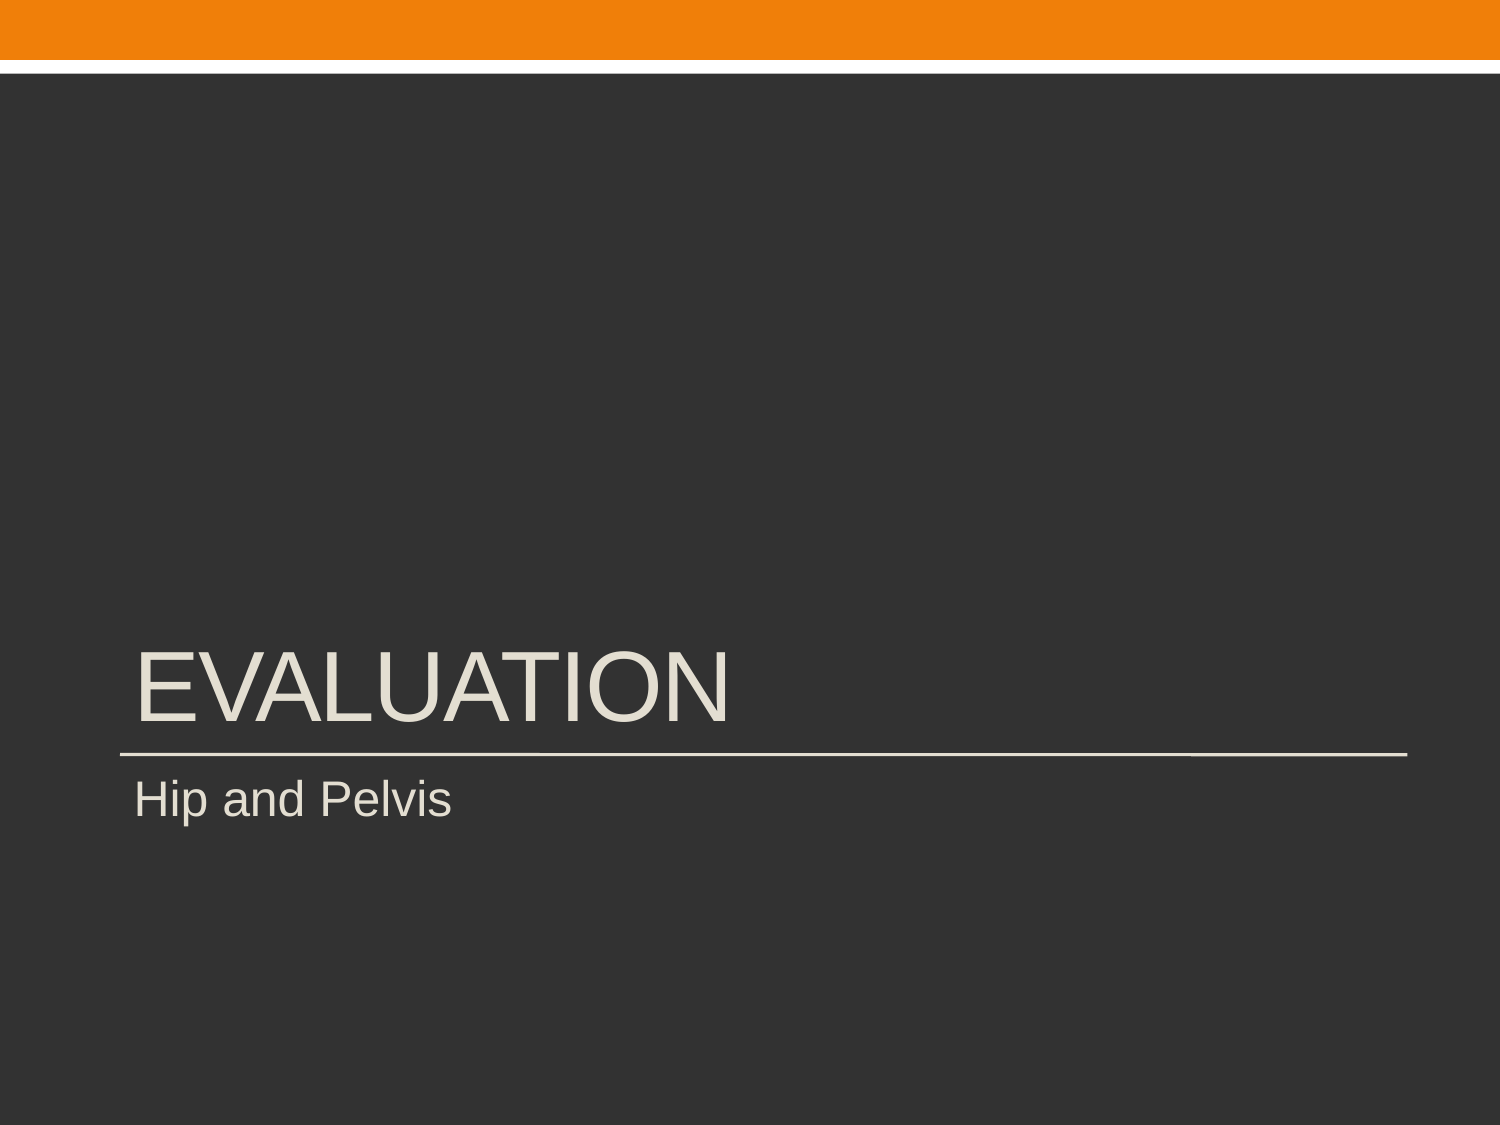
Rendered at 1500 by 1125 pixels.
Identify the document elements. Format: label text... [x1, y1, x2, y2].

title Evaluation [118, 387, 1394, 749]
list Hip and Pelvis [118, 758, 1394, 1006]
